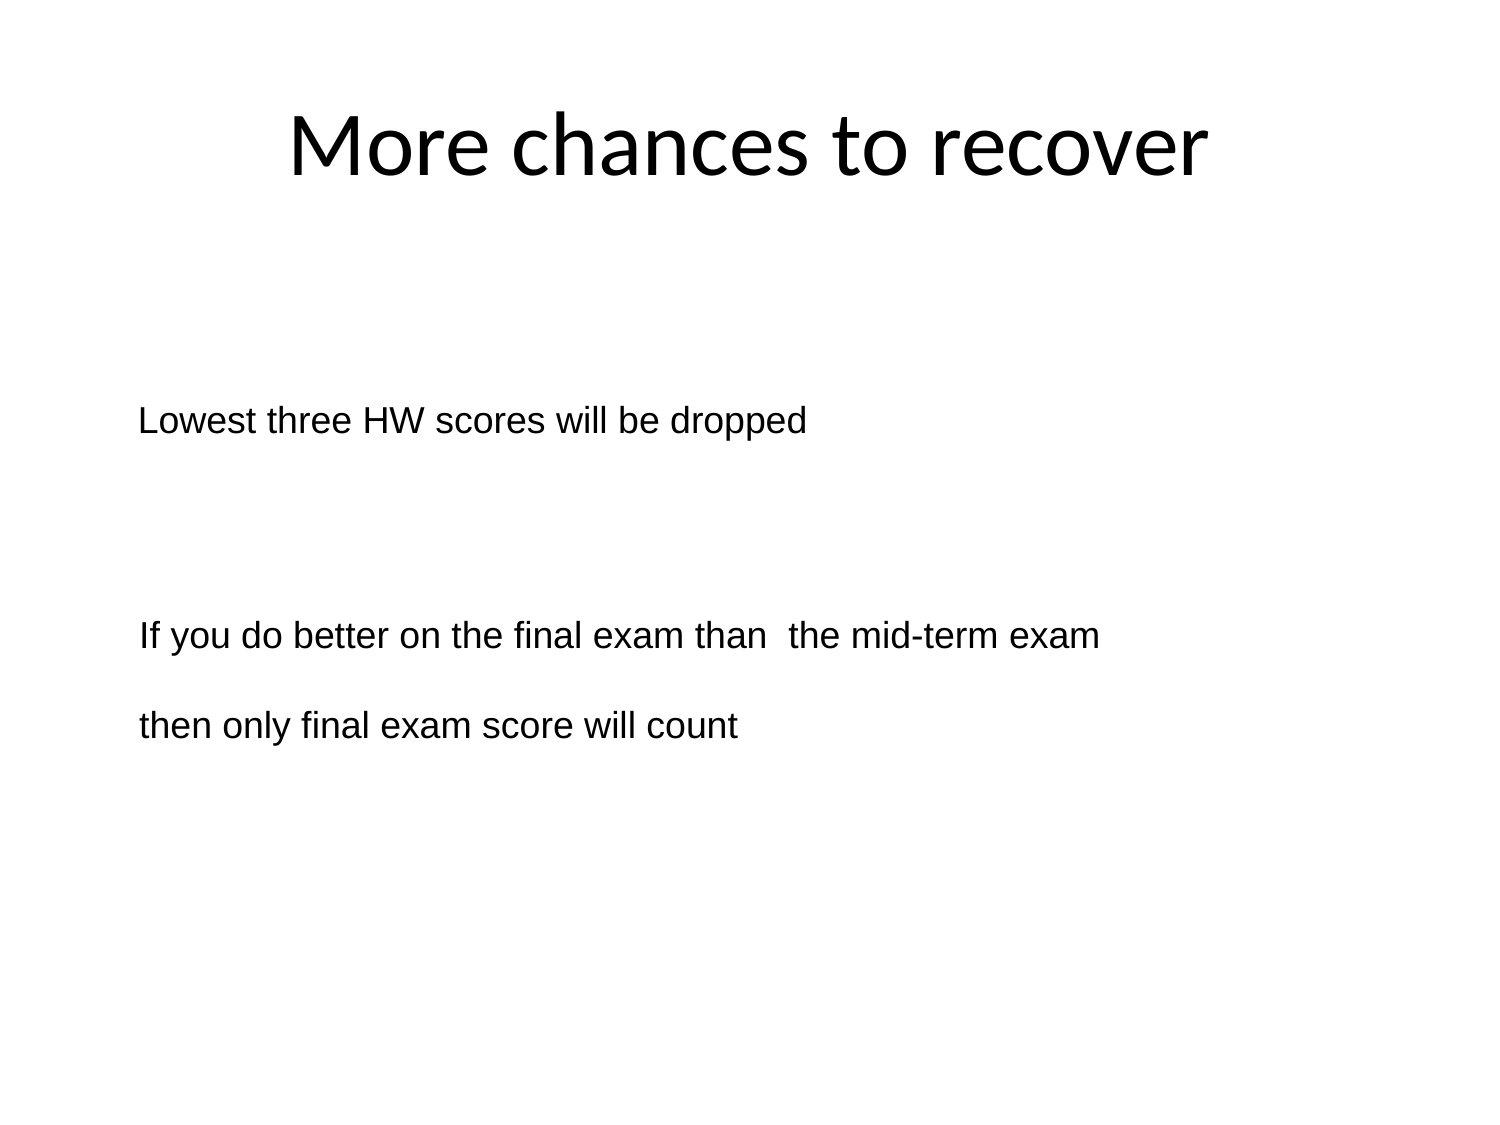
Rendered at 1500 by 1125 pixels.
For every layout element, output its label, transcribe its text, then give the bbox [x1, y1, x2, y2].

text_box If you do better on the final exam than the mid-term exam then only final exam score will count [124, 603, 1117, 754]
title More chances to recover [75, 45, 1425, 233]
text_box Lowest three HW scores will be dropped [123, 388, 823, 449]
